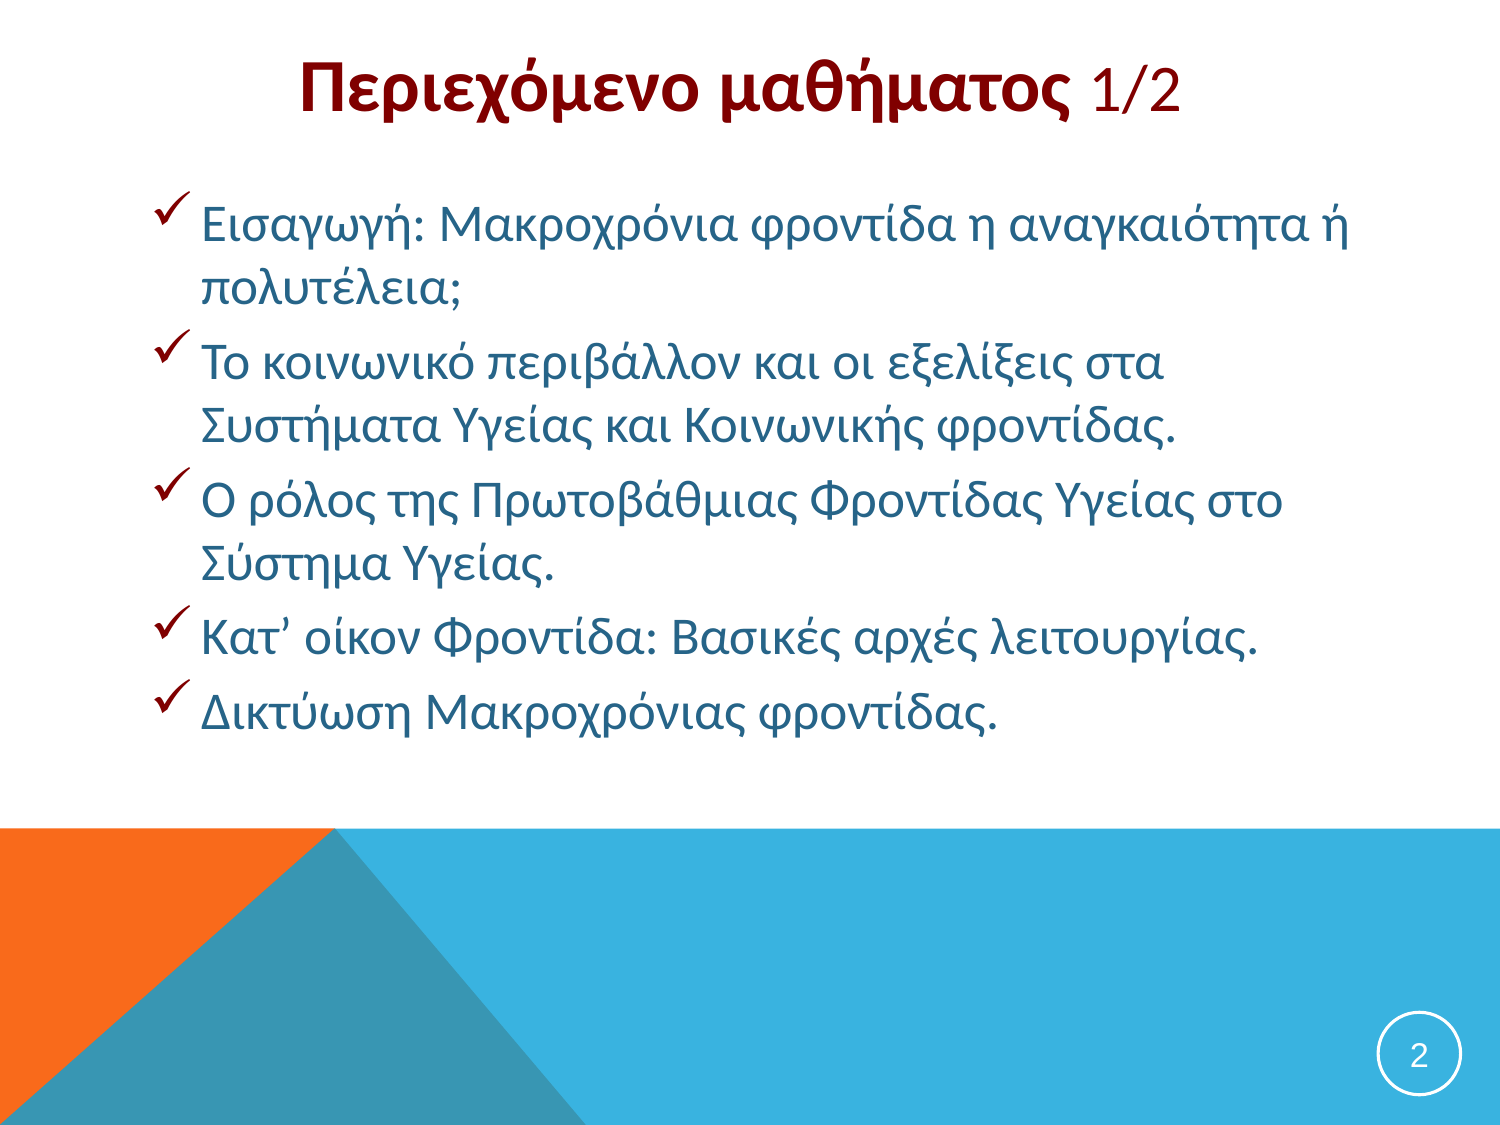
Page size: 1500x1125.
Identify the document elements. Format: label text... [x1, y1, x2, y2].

slide_number 2 [1376, 1010, 1463, 1097]
list Εισαγωγή: Μακροχρόνια φροντίδα η αναγκαιότητα ή πολυτέλεια; Το κοινωνικό περιβάλλον και οι εξελίξεις στα Συστήματα Υγείας και Κοινωνικής φροντίδας. Ο ρόλος της Πρωτοβάθμιας Φροντίδας Υγείας στο Σύστημα Υγείας. Κατ’ οίκον Φροντίδα: Βασικές αρχές λειτουργίας. Δικτύωση Μακροχρόνιας φροντίδας. [135, 180, 1369, 768]
title Περιεχόμενο μαθήματος 1/2 [112, 12, 1369, 150]
